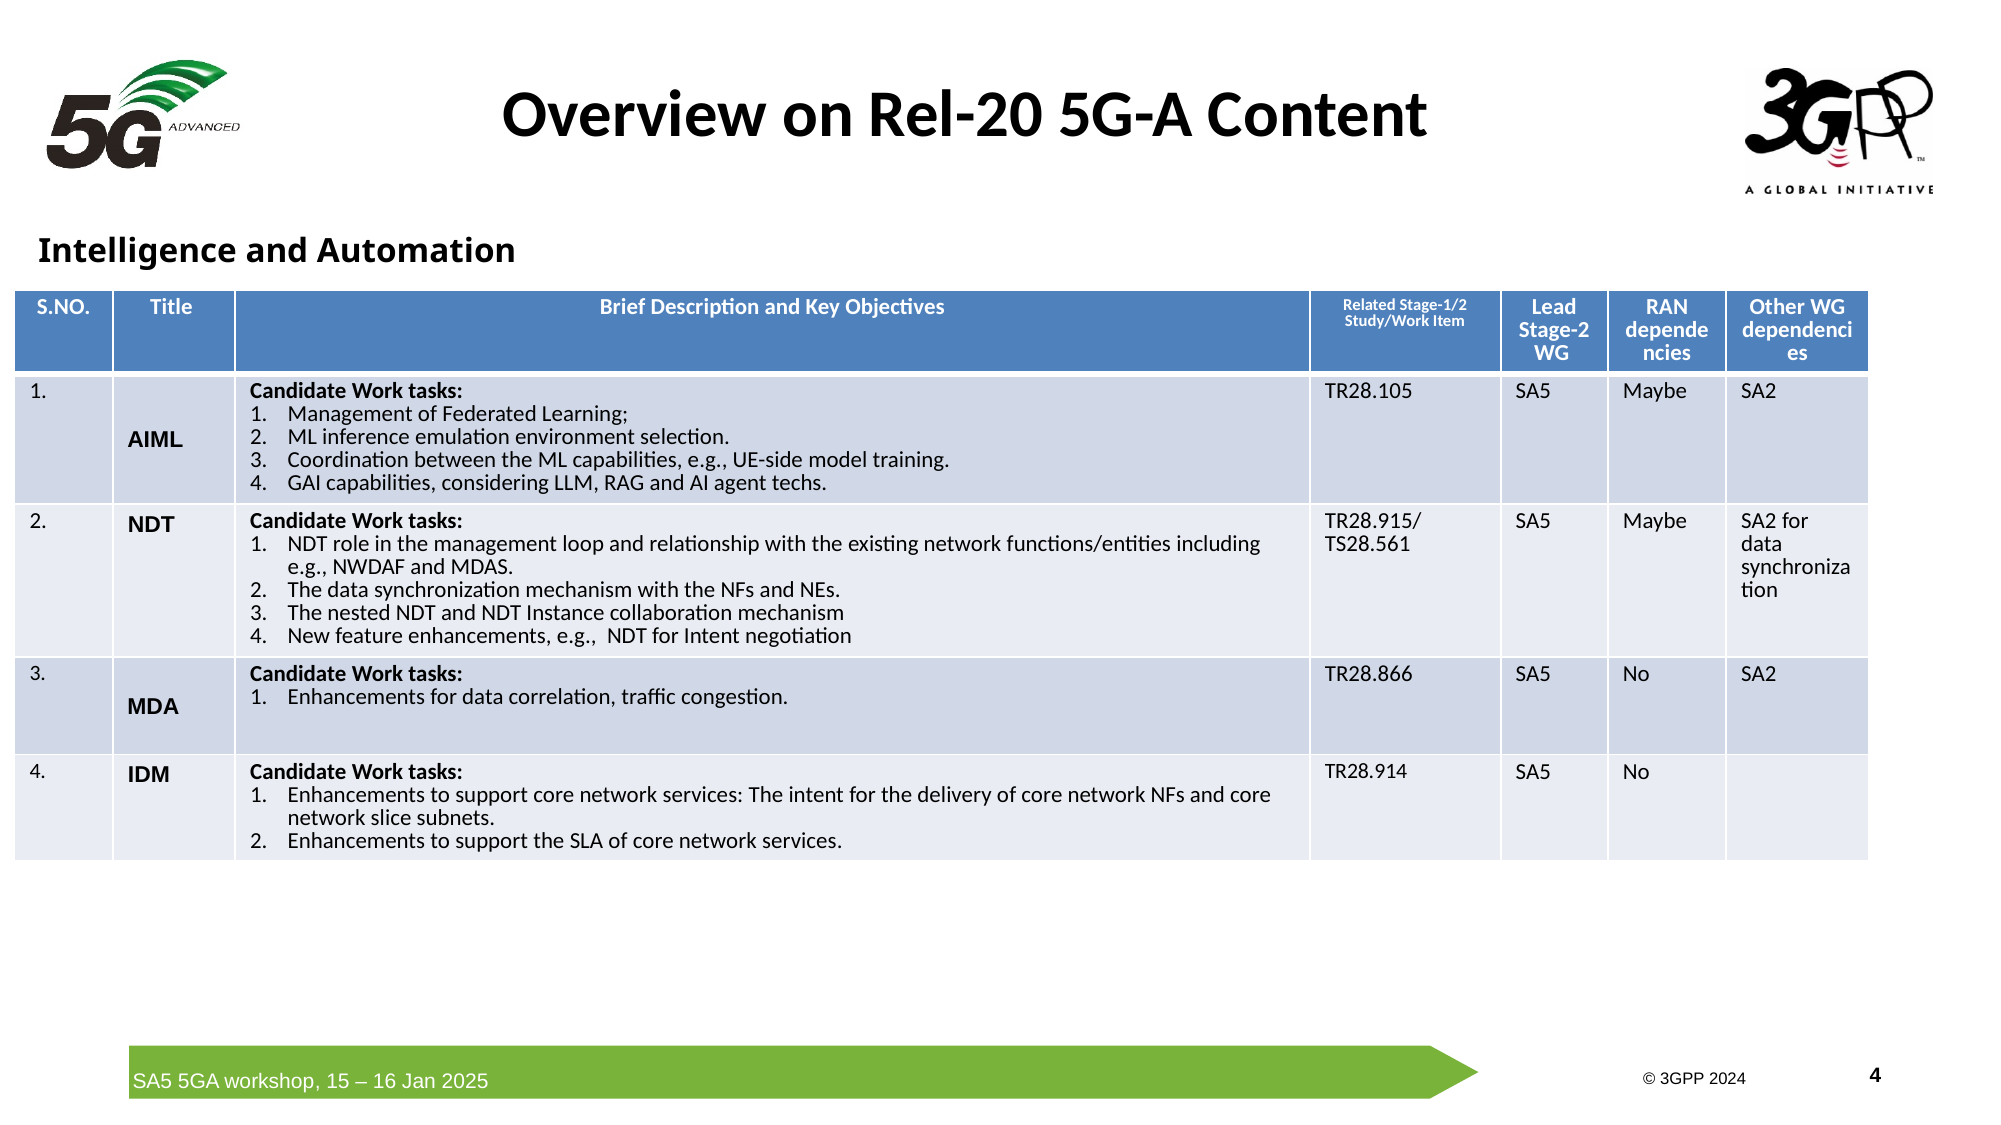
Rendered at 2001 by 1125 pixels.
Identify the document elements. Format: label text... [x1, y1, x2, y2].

table_header RAN dependencies [1609, 291, 1725, 371]
table_cell NDT [114, 505, 234, 656]
table_cell SA2 [1727, 658, 1868, 754]
table_header S.NO. [15, 291, 112, 371]
table_cell 4. [15, 755, 112, 860]
table_cell Candidate Work tasks: NDT role in the management loop and relationship with the existing network functions/entities including e.g., NWDAF and MDAS. The data synchronization mechanism with the NFs and NEs. The nested NDT and NDT Instance collaboration mechanism New feature enhancements, e.g., NDT for Intent negotiation [236, 505, 1309, 656]
table_cell Maybe [1609, 377, 1725, 503]
text_box Intelligence and Automation [0, 222, 589, 277]
table_cell No [1609, 755, 1725, 860]
table_cell SA5 [1502, 505, 1607, 656]
table_cell SA5 [1502, 658, 1607, 754]
table_cell SA2 [1727, 377, 1868, 503]
table_cell TR28.105 [1311, 377, 1500, 503]
table_cell [1727, 755, 1868, 860]
table_cell TR28.866 [1311, 658, 1500, 754]
table_cell AIML [114, 377, 234, 503]
table_cell Candidate Work tasks: Management of Federated Learning; ML inference emulation environment selection. Coordination between the ML capabilities, e.g., UE-side model training. GAI capabilities, considering LLM, RAG and AI agent techs. [236, 377, 1309, 503]
table_header Other WG dependencies [1727, 291, 1868, 371]
table_cell TR28.914 [1311, 755, 1500, 860]
text_box Overview on Rel-20 5G-A Content [331, 37, 1601, 183]
table_cell 3. [15, 658, 112, 754]
table_cell No [1609, 658, 1725, 754]
table_cell SA5 [1502, 377, 1607, 503]
table_cell IDM [114, 755, 234, 860]
table_header Related Stage-1/2 Study/Work Item [1311, 291, 1500, 371]
table_header Brief Description and Key Objectives [236, 291, 1309, 371]
table_header Title [114, 291, 234, 371]
table_cell Candidate Work tasks: Enhancements for data correlation, traffic congestion. [236, 658, 1309, 754]
table_cell SA5 [1502, 755, 1607, 860]
table_cell TR28.915/TS28.561 [1311, 505, 1500, 656]
table_cell 2. [15, 505, 112, 656]
table_header Lead Stage-2 WG [1502, 291, 1607, 371]
table_cell SA2 for data synchronization [1727, 505, 1868, 656]
picture [1745, 68, 1933, 194]
table_cell Candidate Work tasks: Enhancements to support core network services: The intent for the delivery of core network NFs and core network slice subnets. Enhancements to support the SLA of core network services. [236, 755, 1309, 860]
picture [30, 44, 255, 185]
table_cell 1. [15, 377, 112, 503]
table_cell MDA [114, 658, 234, 754]
table_cell Maybe [1609, 505, 1725, 656]
